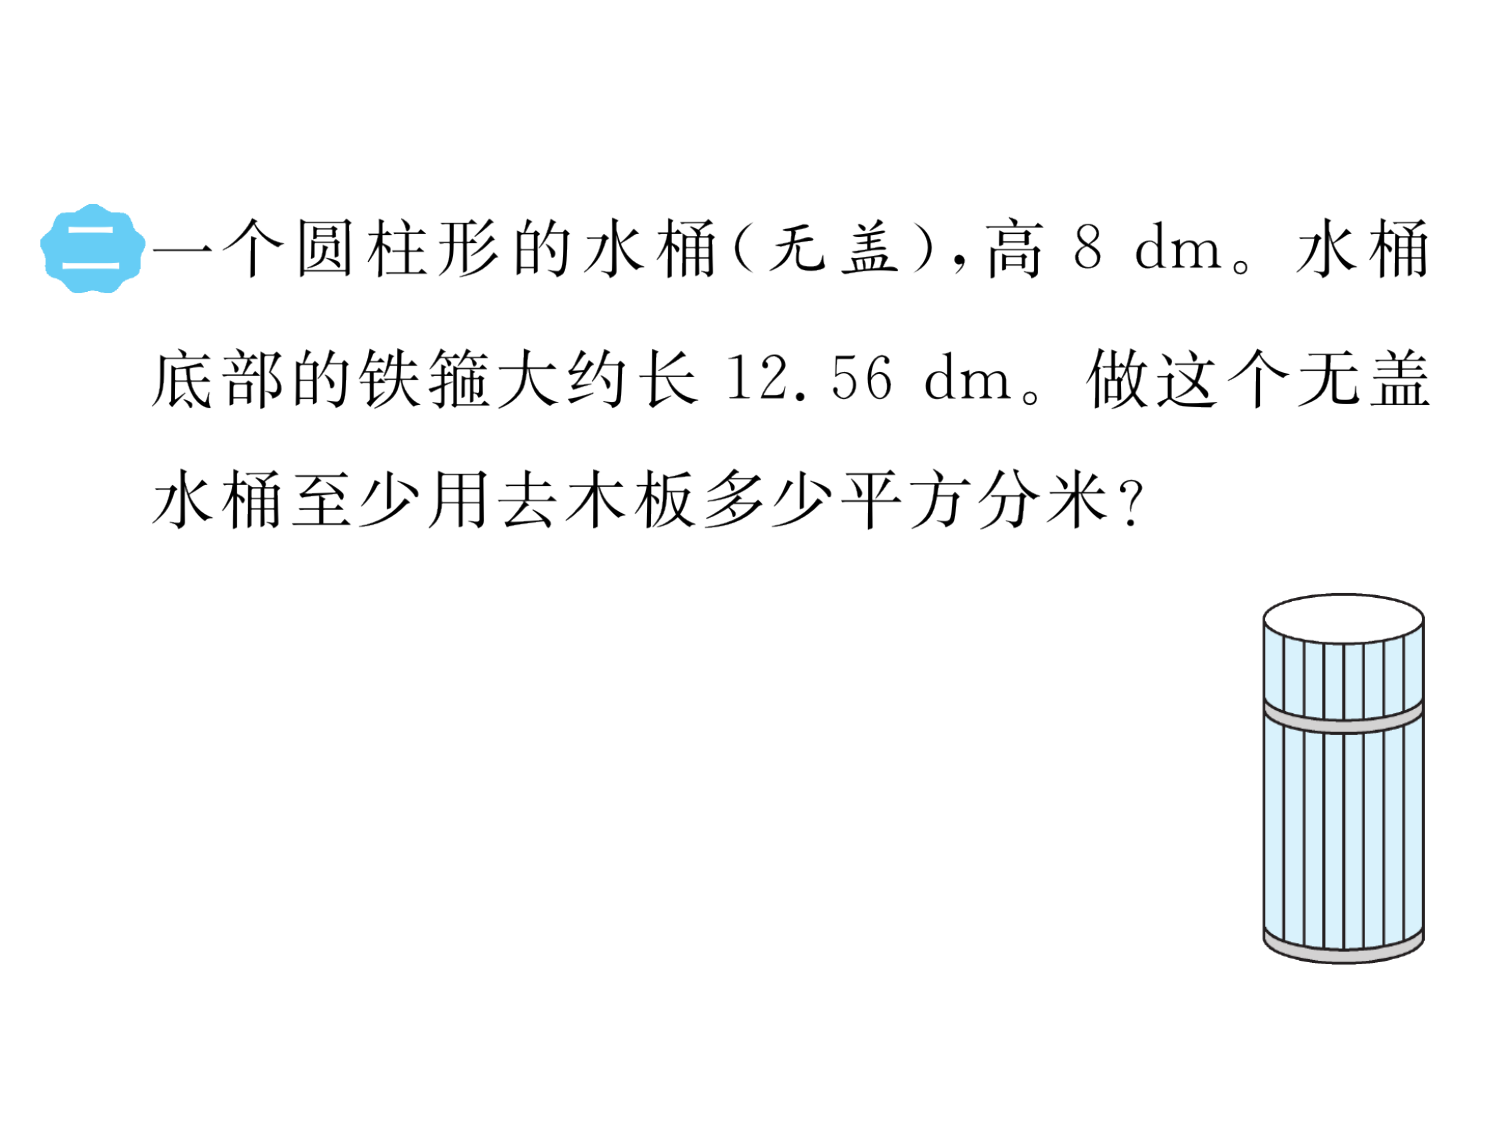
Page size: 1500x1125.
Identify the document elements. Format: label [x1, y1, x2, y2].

picture [35, 177, 1453, 1017]
